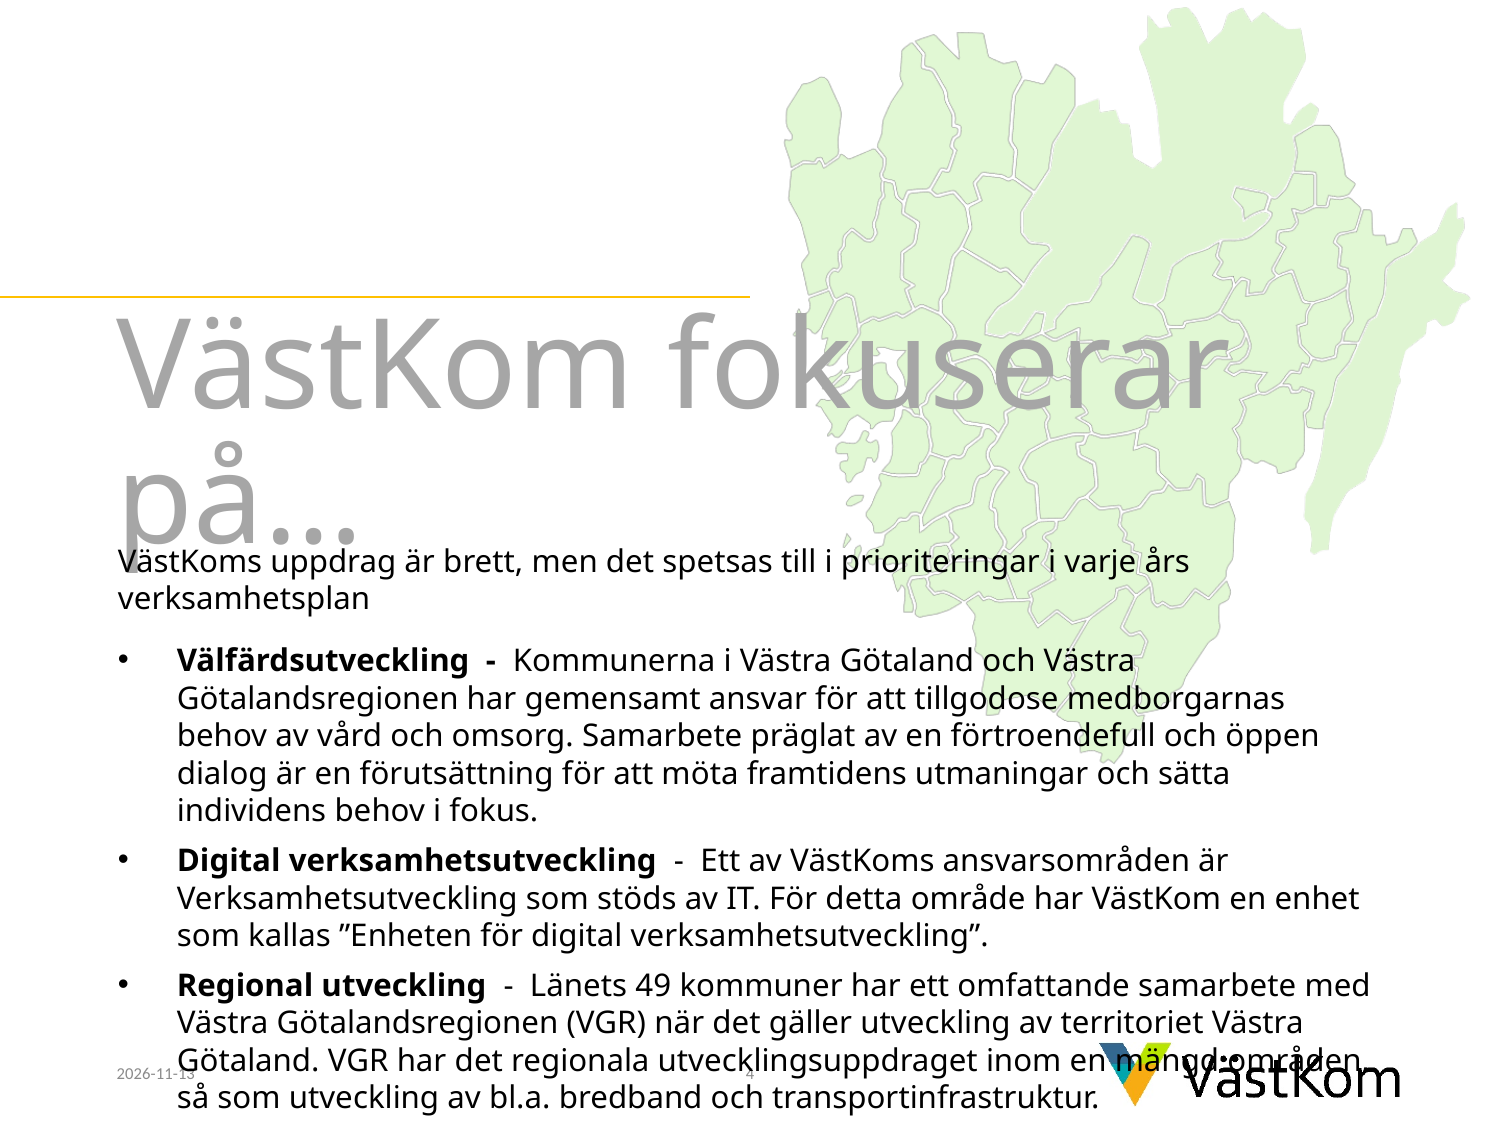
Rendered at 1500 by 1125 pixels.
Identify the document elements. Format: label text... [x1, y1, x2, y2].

picture [750, 0, 1500, 796]
text_box VästKoms uppdrag är brett, men det spetsas till i prioriteringar i varje års verksamhetsplan Välfärdsutveckling - Kommunerna i Västra Götaland och Västra Götalandsregionen har gemensamt ansvar för att tillgodose medborgarnas behov av vård och omsorg. Samarbete präglat av en förtroendefull och öppen dialog är en förutsättning för att möta framtidens utmaningar och sätta individens behov i fokus. Digital verksamhetsutveckling - Ett av VästKoms ansvarsområden är Verksamhetsutveckling som stöds av IT. För detta område har VästKom en enhet som kallas ”Enheten för digital verksamhetsutveckling”. Regional utveckling - Länets 49 kommuner har ett omfattande samarbete med Västra Götalandsregionen (VGR) när det gäller utveckling av territoriet Västra Götaland. VGR har det regionala utvecklingsuppdraget inom en mängd områden, så som utveckling av bl.a. bredband och transportinfrastruktur. [103, 533, 1400, 1125]
title VästKom fokuserar på… [101, 355, 750, 516]
